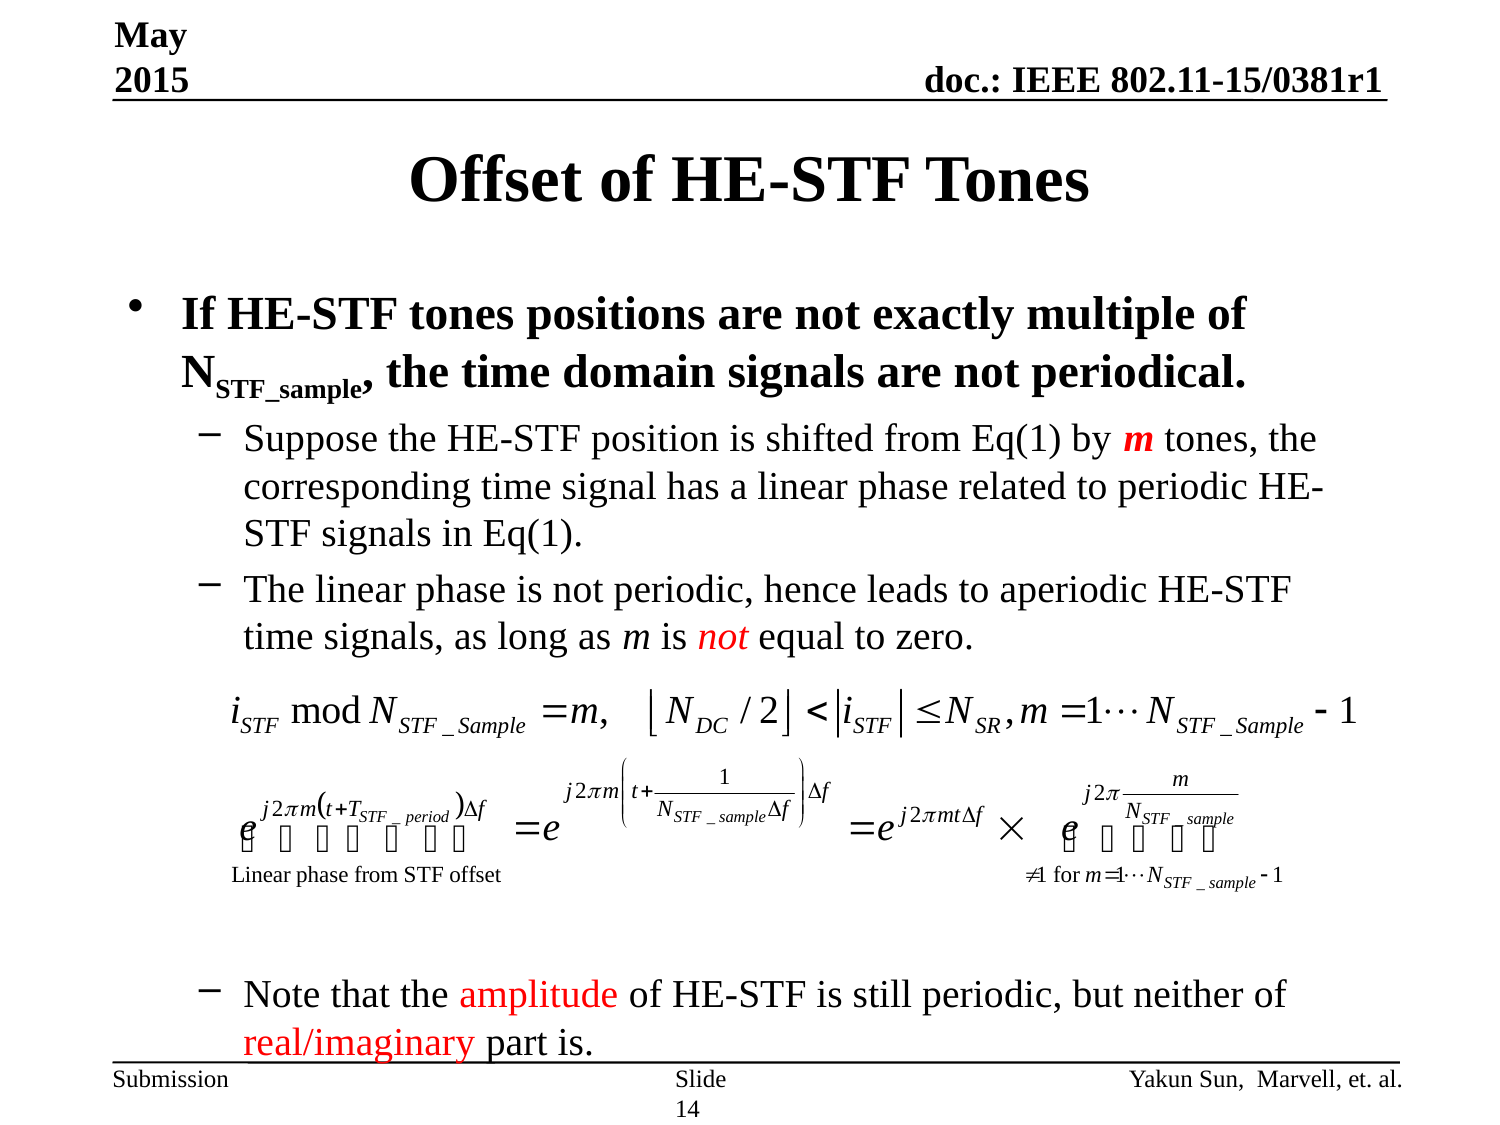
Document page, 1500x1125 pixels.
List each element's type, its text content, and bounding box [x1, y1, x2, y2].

slide_number Slide 14 [675, 1062, 746, 1093]
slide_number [114, 54, 268, 101]
footer Yakun Sun, Marvell, et. al. [1125, 1062, 1407, 1093]
title Offset of HE-STF Tones [112, 112, 1388, 238]
list If HE-STF tones positions are not exactly multiple of NSTF_sample, the time domain signals are not periodical. Suppose the HE-STF position is shifted from Eq(1) by m tones, the corresponding time signal has a linear phase related to periodic HE-STF signals in Eq(1). The linear phase is not periodic, hence leads to aperiodic HE-STF time signals, as long as m is not equal to zero. Note that the amplitude of HE-STF is still periodic, but neither of real/imaginary part is. [112, 274, 1388, 1076]
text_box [224, 680, 1363, 901]
